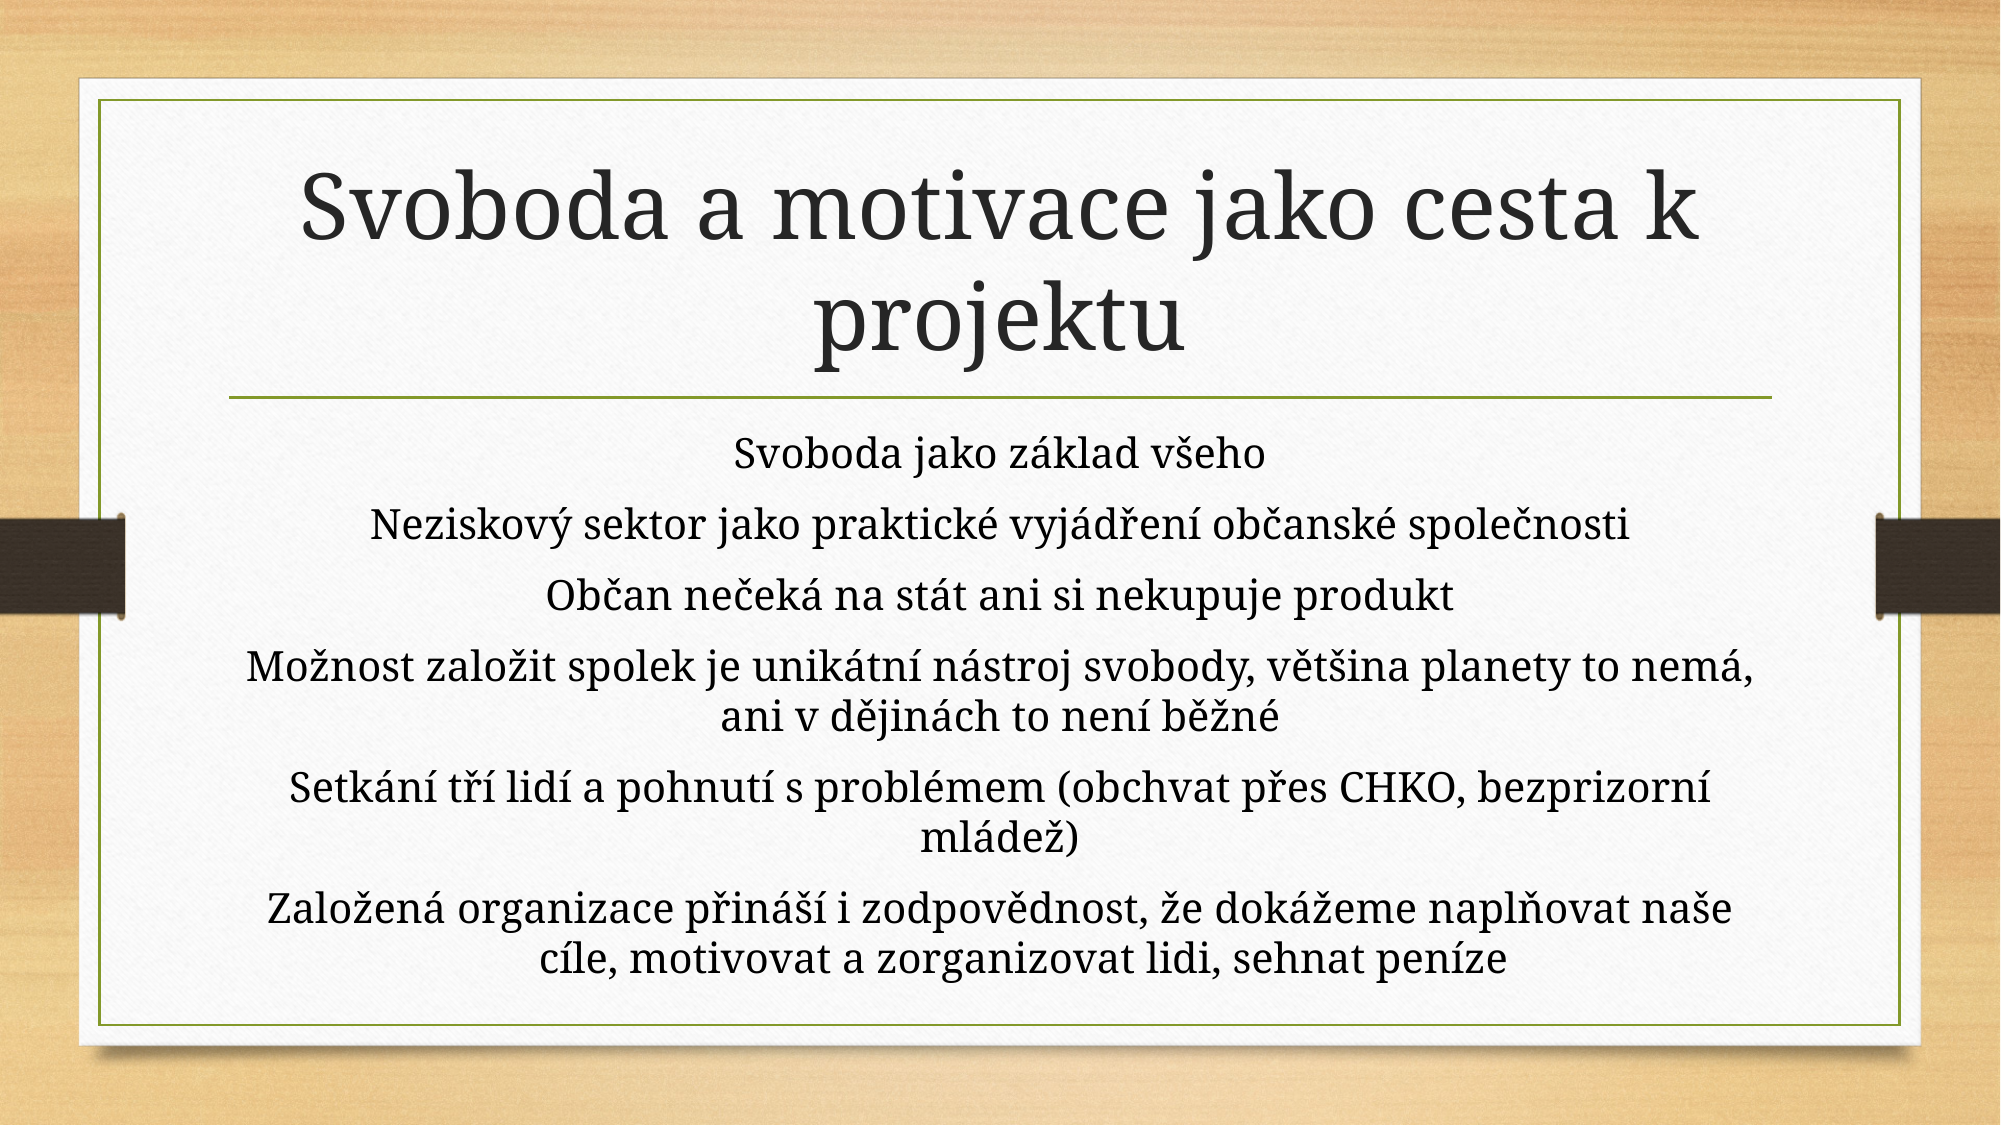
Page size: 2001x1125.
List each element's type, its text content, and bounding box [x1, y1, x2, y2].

title Svoboda a motivace jako cesta k projektu [212, 161, 1788, 356]
list Svoboda jako základ všeho Neziskový sektor jako praktické vyjádření občanské společnosti Občan nečeká na stát ani si nekupuje produkt Možnost založit spolek je unikátní nástroj svobody, většina planety to nemá, ani v dějinách to není běžné Setkání tří lidí a pohnutí s problémem (obchvat přes CHKO, bezprizorní mládež) Založená organizace přináší i zodpovědnost, že dokážeme naplňovat naše cíle, motivovat a zorganizovat lidi, sehnat peníze [212, 419, 1788, 964]
picture [0, 0, 2001, 1125]
